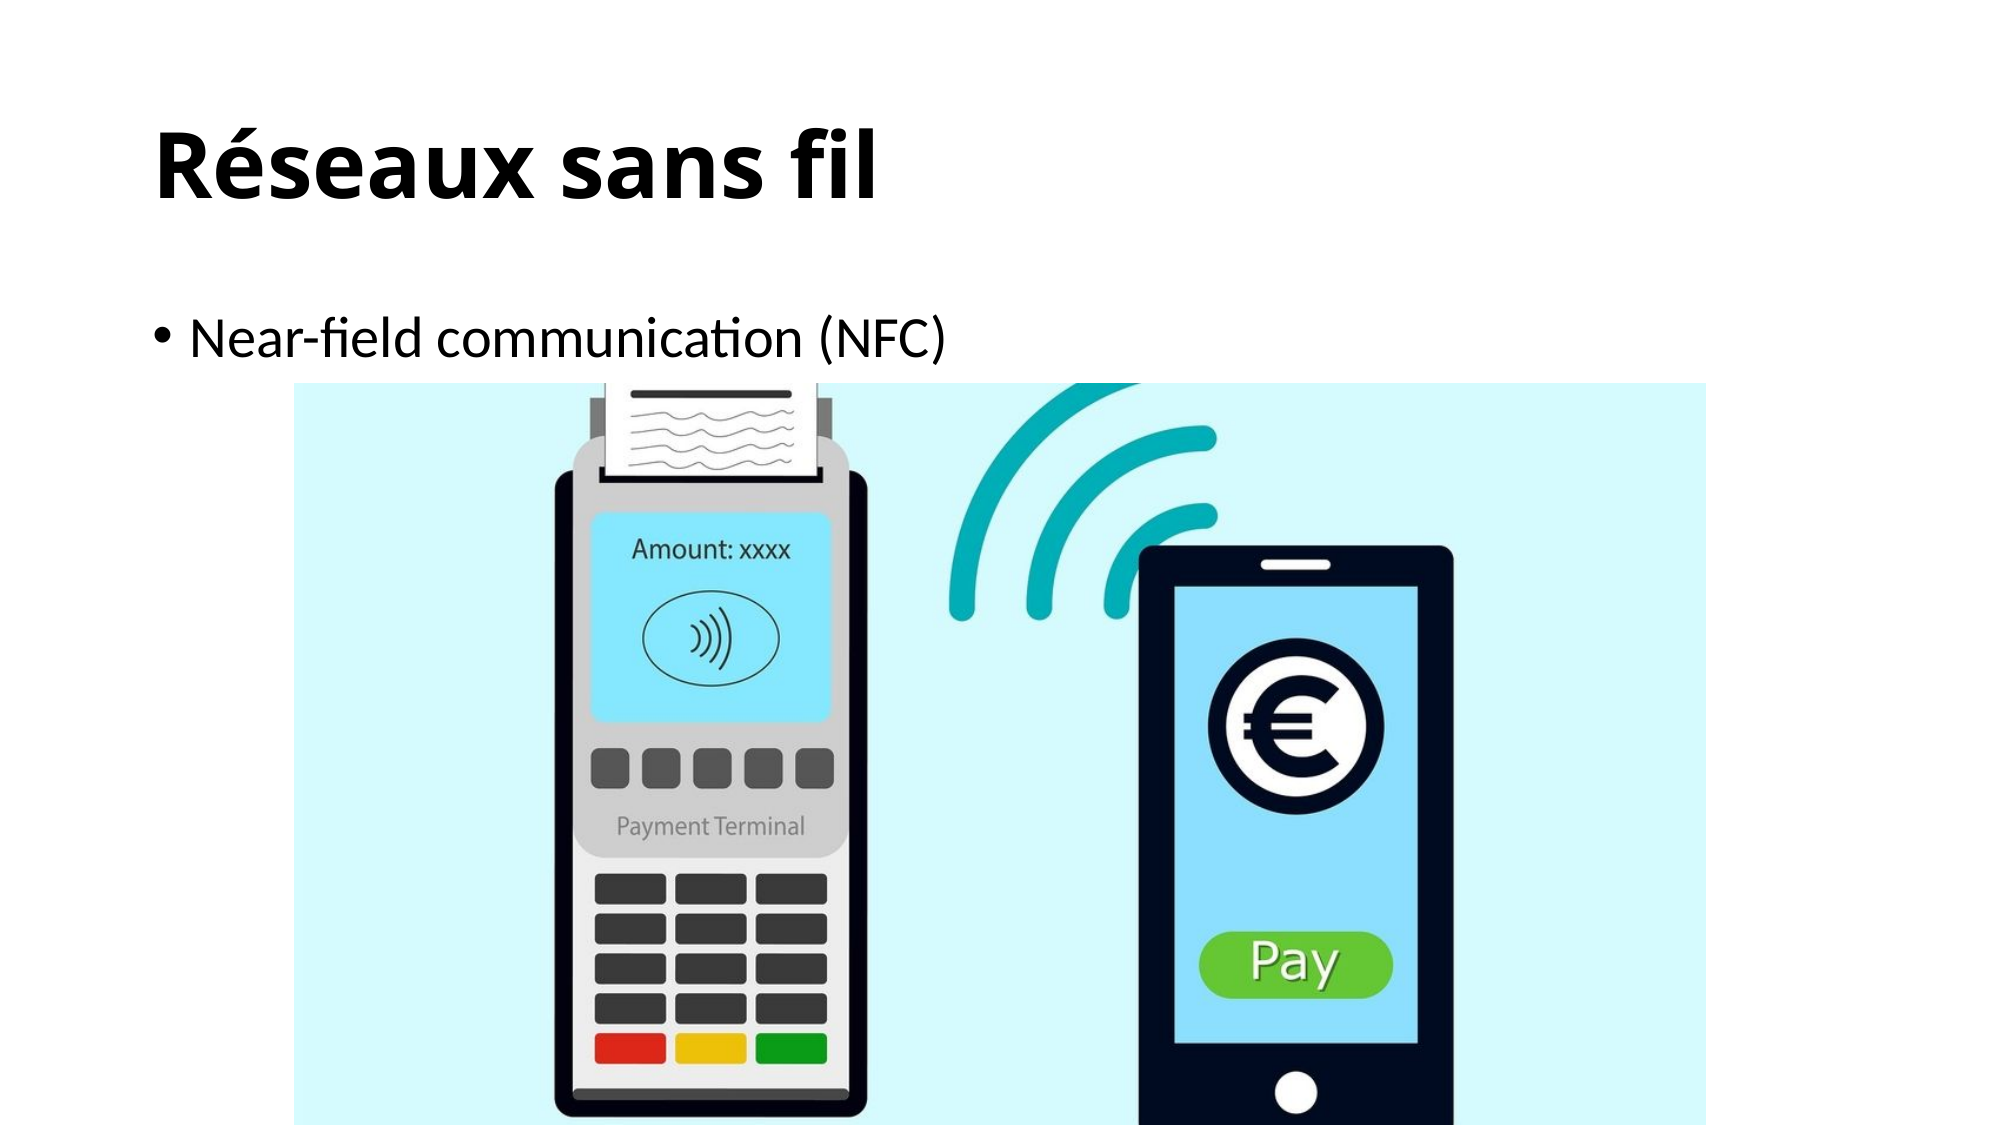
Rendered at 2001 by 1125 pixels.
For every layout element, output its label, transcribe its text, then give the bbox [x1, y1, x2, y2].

picture [294, 383, 1706, 1125]
title Réseaux sans fil [137, 59, 1863, 278]
list Near-field communication (NFC) [137, 299, 1863, 1014]
